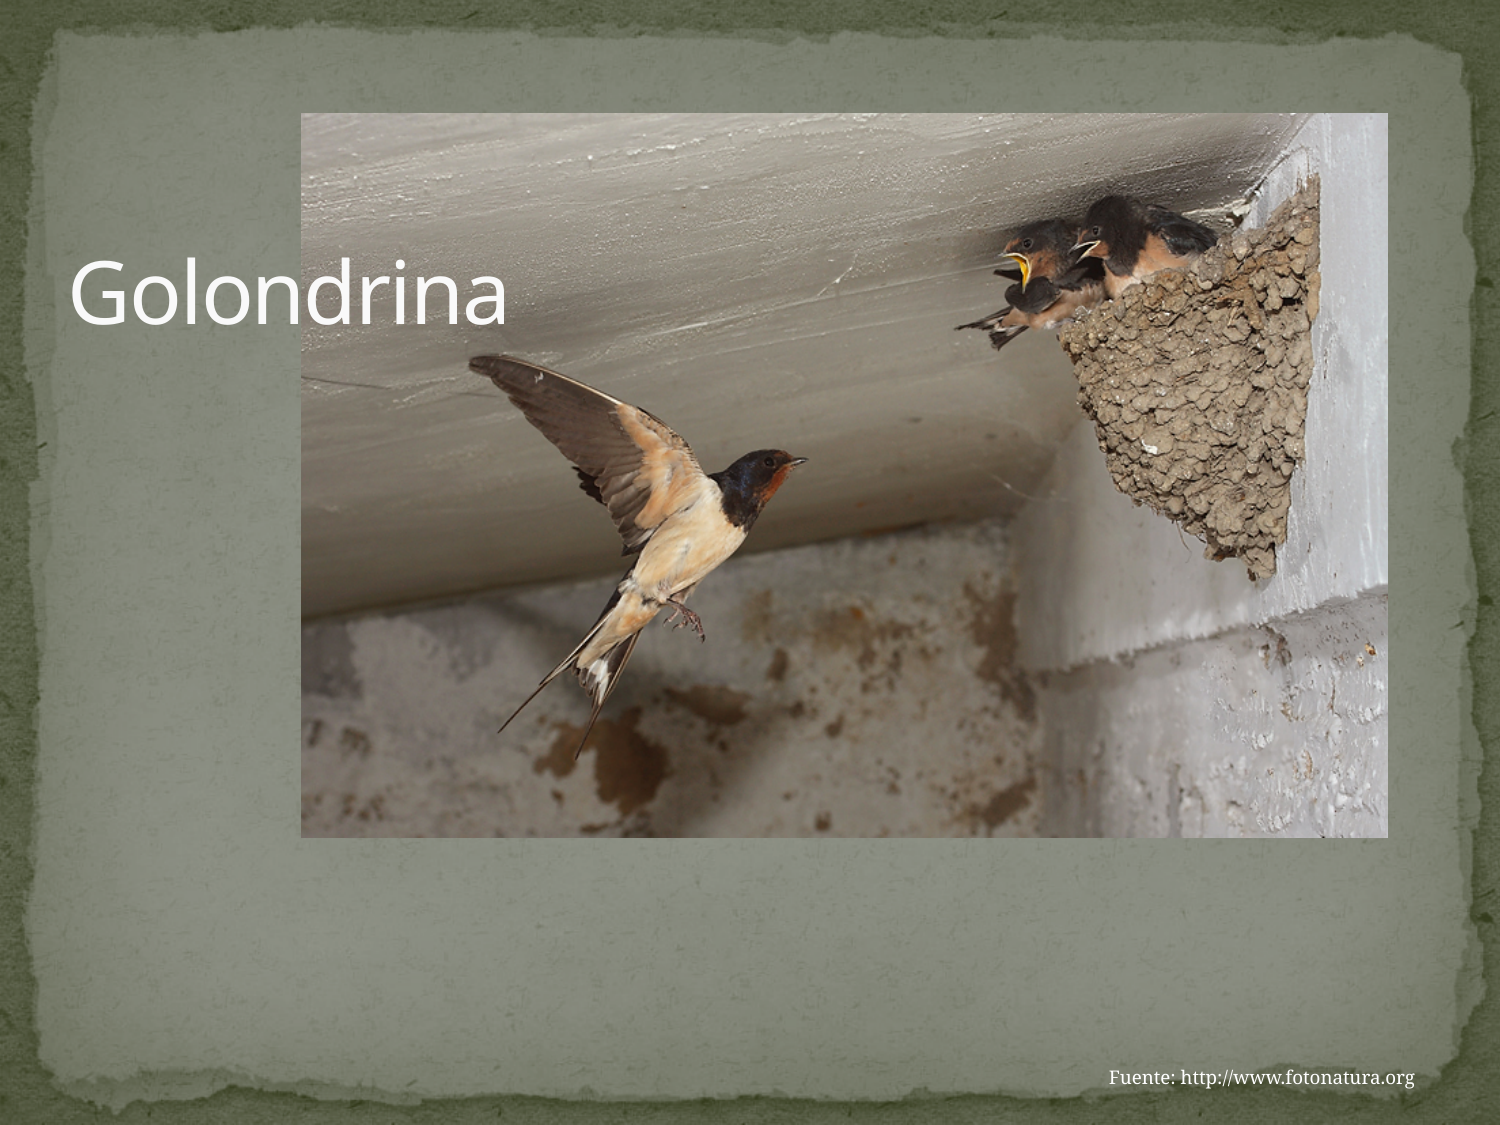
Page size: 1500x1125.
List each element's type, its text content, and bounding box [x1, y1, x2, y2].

picture [301, 113, 1388, 838]
text_box Fuente: http://www.fotonatura.org [1094, 1058, 1430, 1096]
text_box Golondrina [53, 149, 290, 350]
